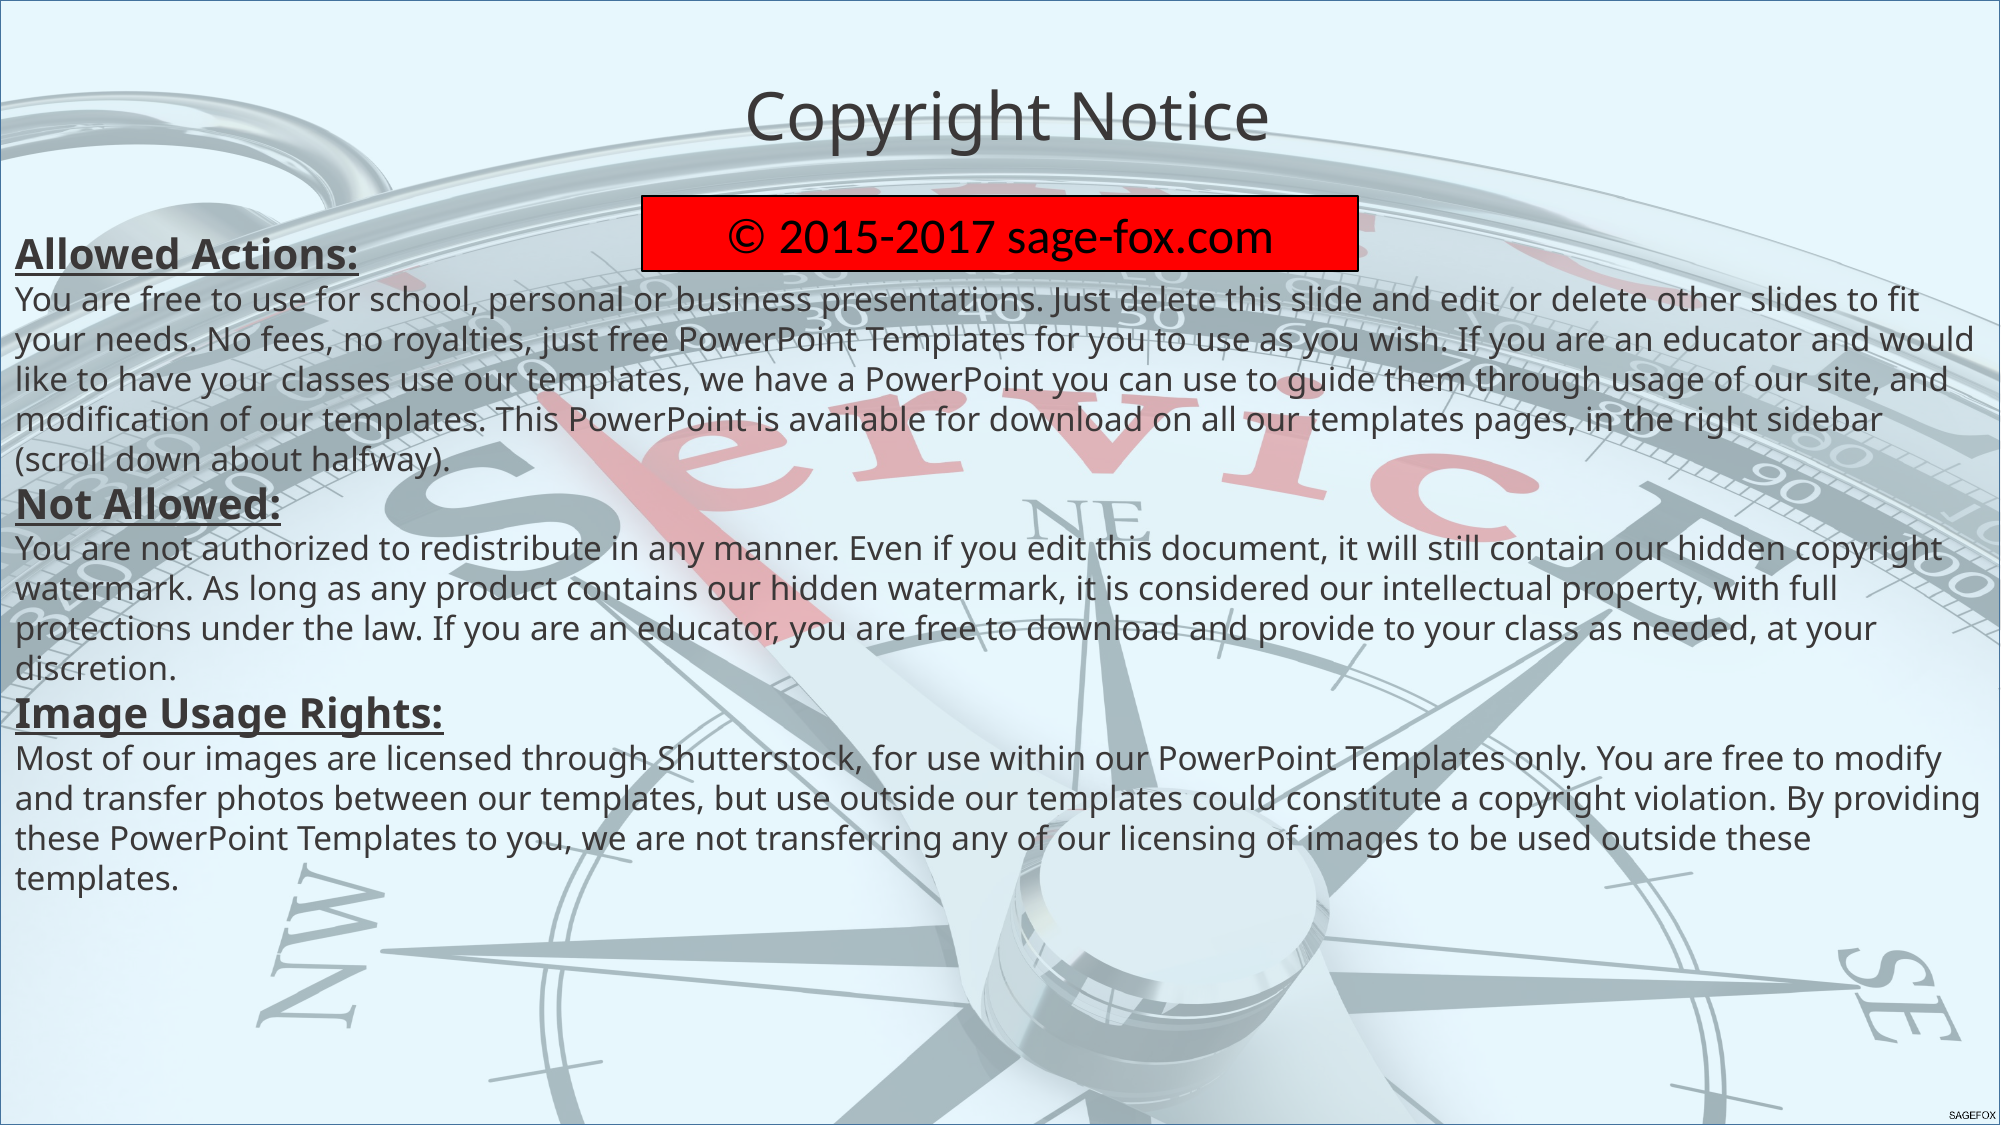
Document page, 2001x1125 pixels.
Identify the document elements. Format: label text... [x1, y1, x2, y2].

text_box Allowed Actions: You are free to use for school, personal or business presentations. Just delete this slide and edit or delete other slides to fit your needs. No fees, no royalties, just free PowerPoint Templates for you to use as you wish. If you are an educator and would like to have your classes use our templates, we have a PowerPoint you can use to guide them through usage of our site, and modification of our templates. This PowerPoint is available for download on all our templates pages, in the right sidebar (scroll down about halfway). Not Allowed: You are not authorized to redistribute in any manner. Even if you edit this document, it will still contain our hidden copyright watermark. As long as any product contains our hidden watermark, it is considered our intellectual property, with full protections under the law. If you are an educator, you are free to download and provide to your class as needed, at your discretion. Image Usage Rights: Most of our images are licensed through Shutterstock, for use within our PowerPoint Templates only. You are free to modify and transfer photos between our templates, but use outside our templates could constitute a copyright violation. By providing these PowerPoint Templates to you, we are not transferring any of our licensing of images to be used outside these templates. [0, 0, 2000, 1125]
text_box © 2015-2017 sage-fox.com [641, 196, 1358, 272]
title Copyright Notice [493, 60, 1524, 178]
